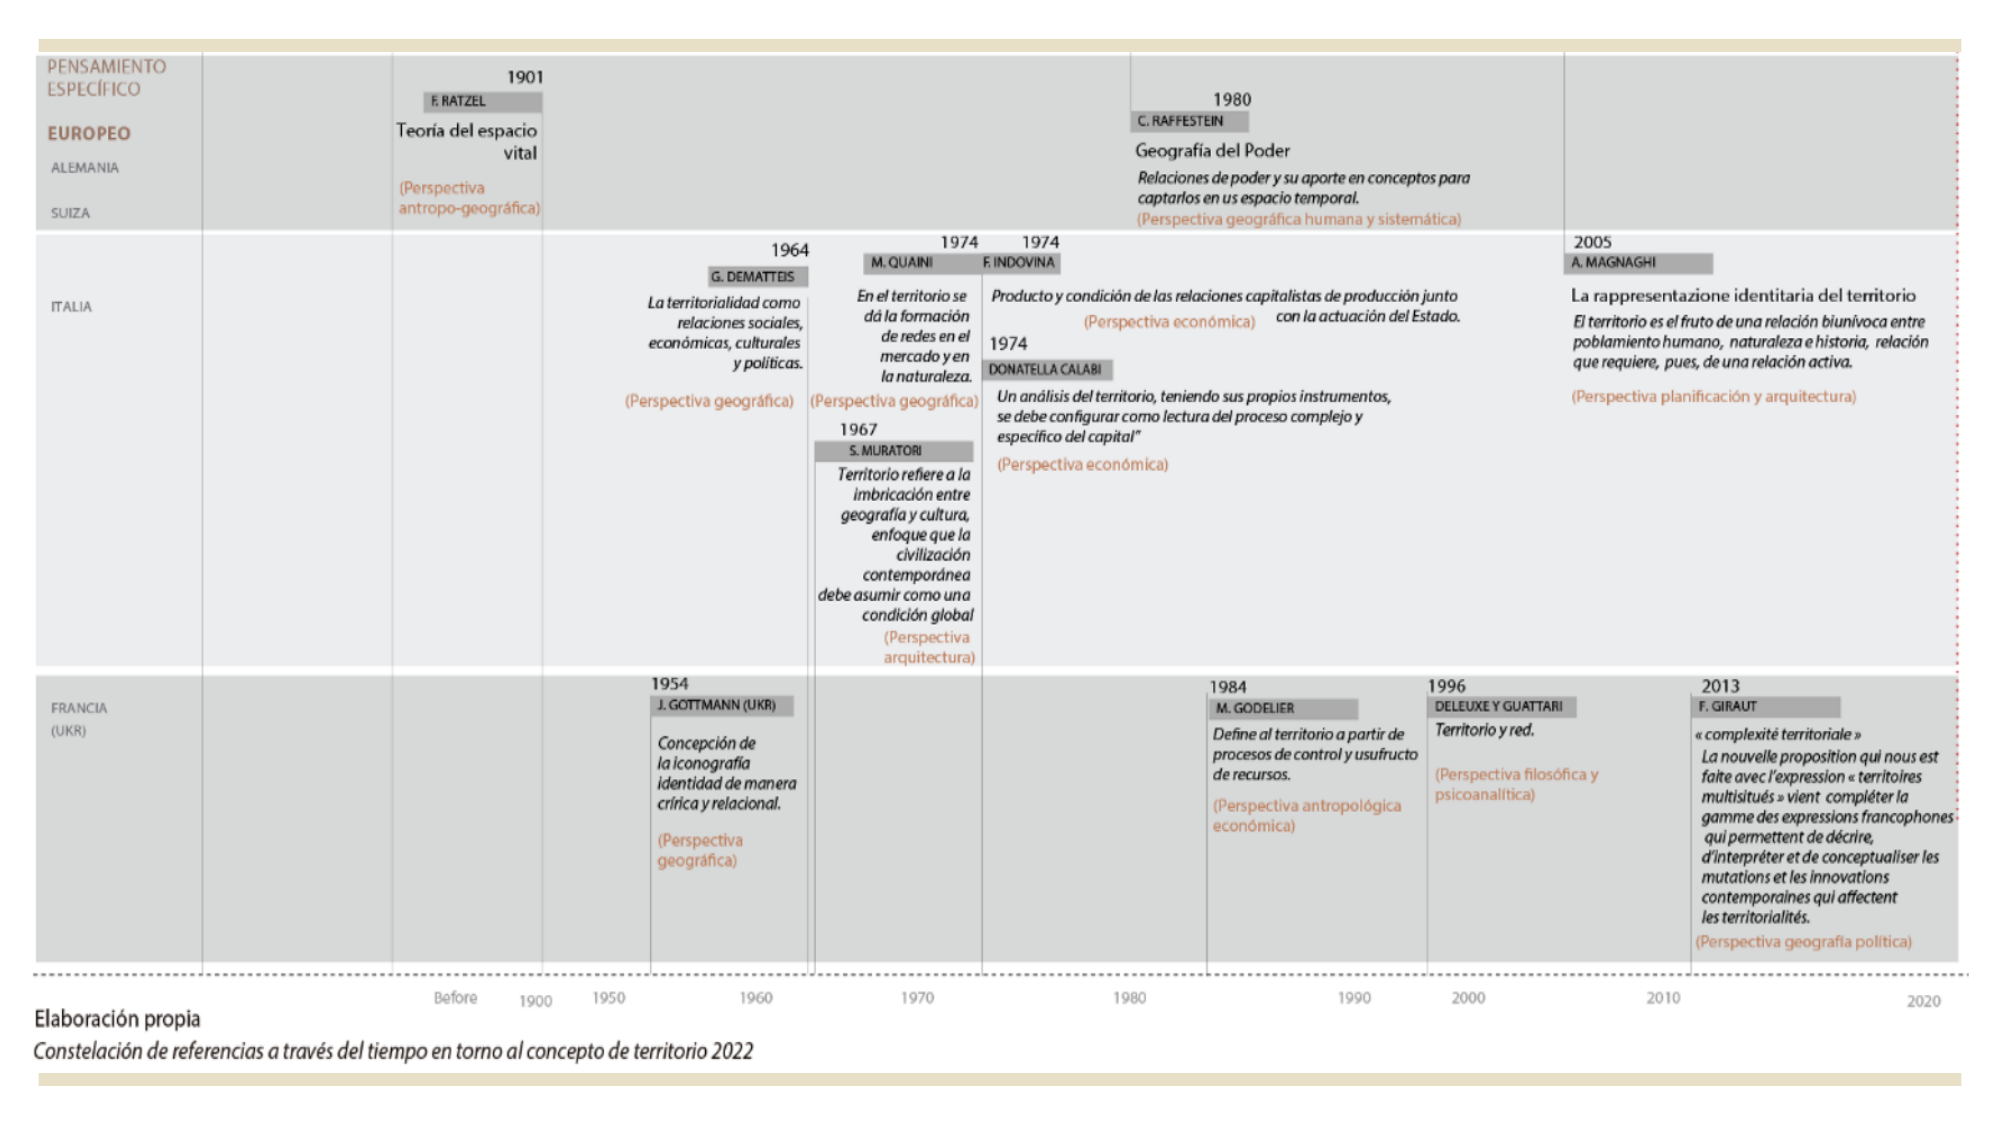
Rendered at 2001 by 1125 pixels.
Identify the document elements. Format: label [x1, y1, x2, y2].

picture [31, 52, 1969, 1073]
